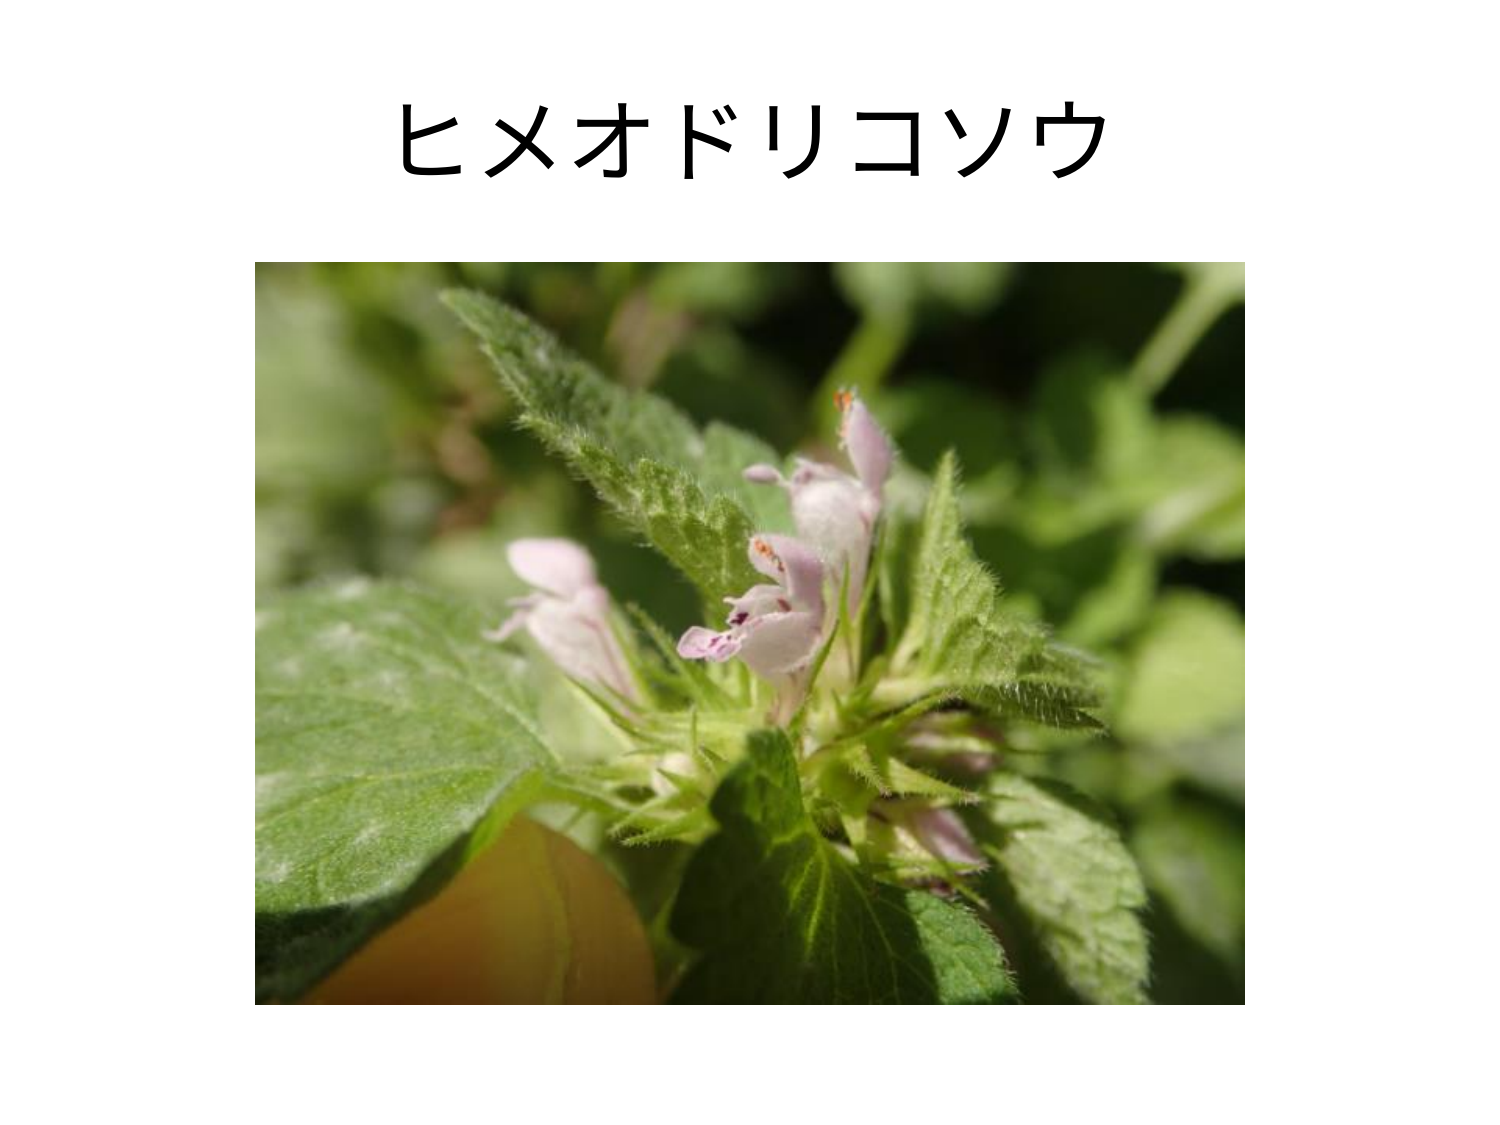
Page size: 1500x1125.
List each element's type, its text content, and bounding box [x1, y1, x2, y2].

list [254, 262, 1246, 1006]
title ヒメオドリコソウ [75, 45, 1425, 233]
